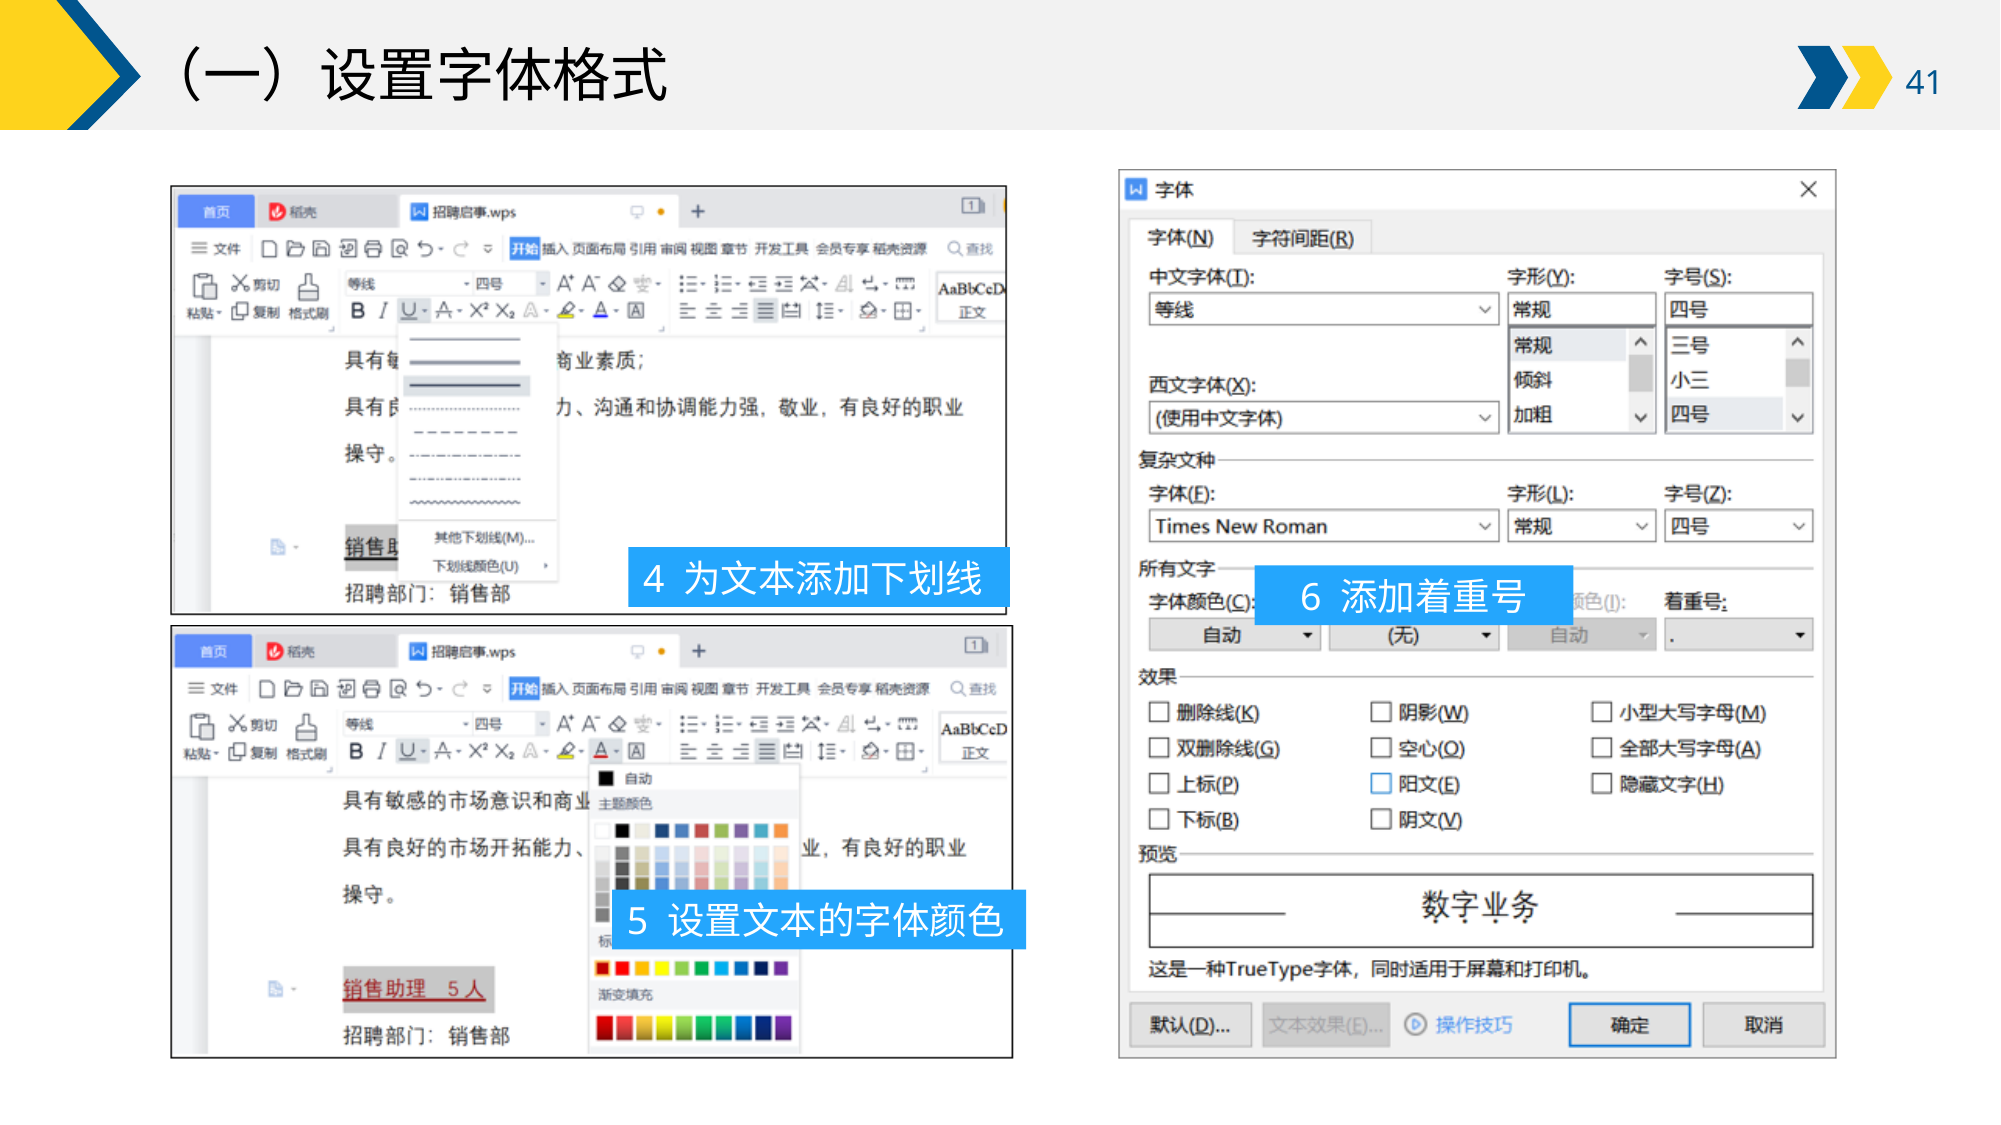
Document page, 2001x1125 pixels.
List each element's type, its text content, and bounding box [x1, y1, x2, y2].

text_box 5 设置文本的字体颜色 [1015, 889, 1027, 950]
picture [1117, 169, 1840, 1062]
title （一）设置字体格式 [129, 35, 1900, 120]
picture [166, 625, 1015, 1062]
picture [169, 184, 1015, 620]
